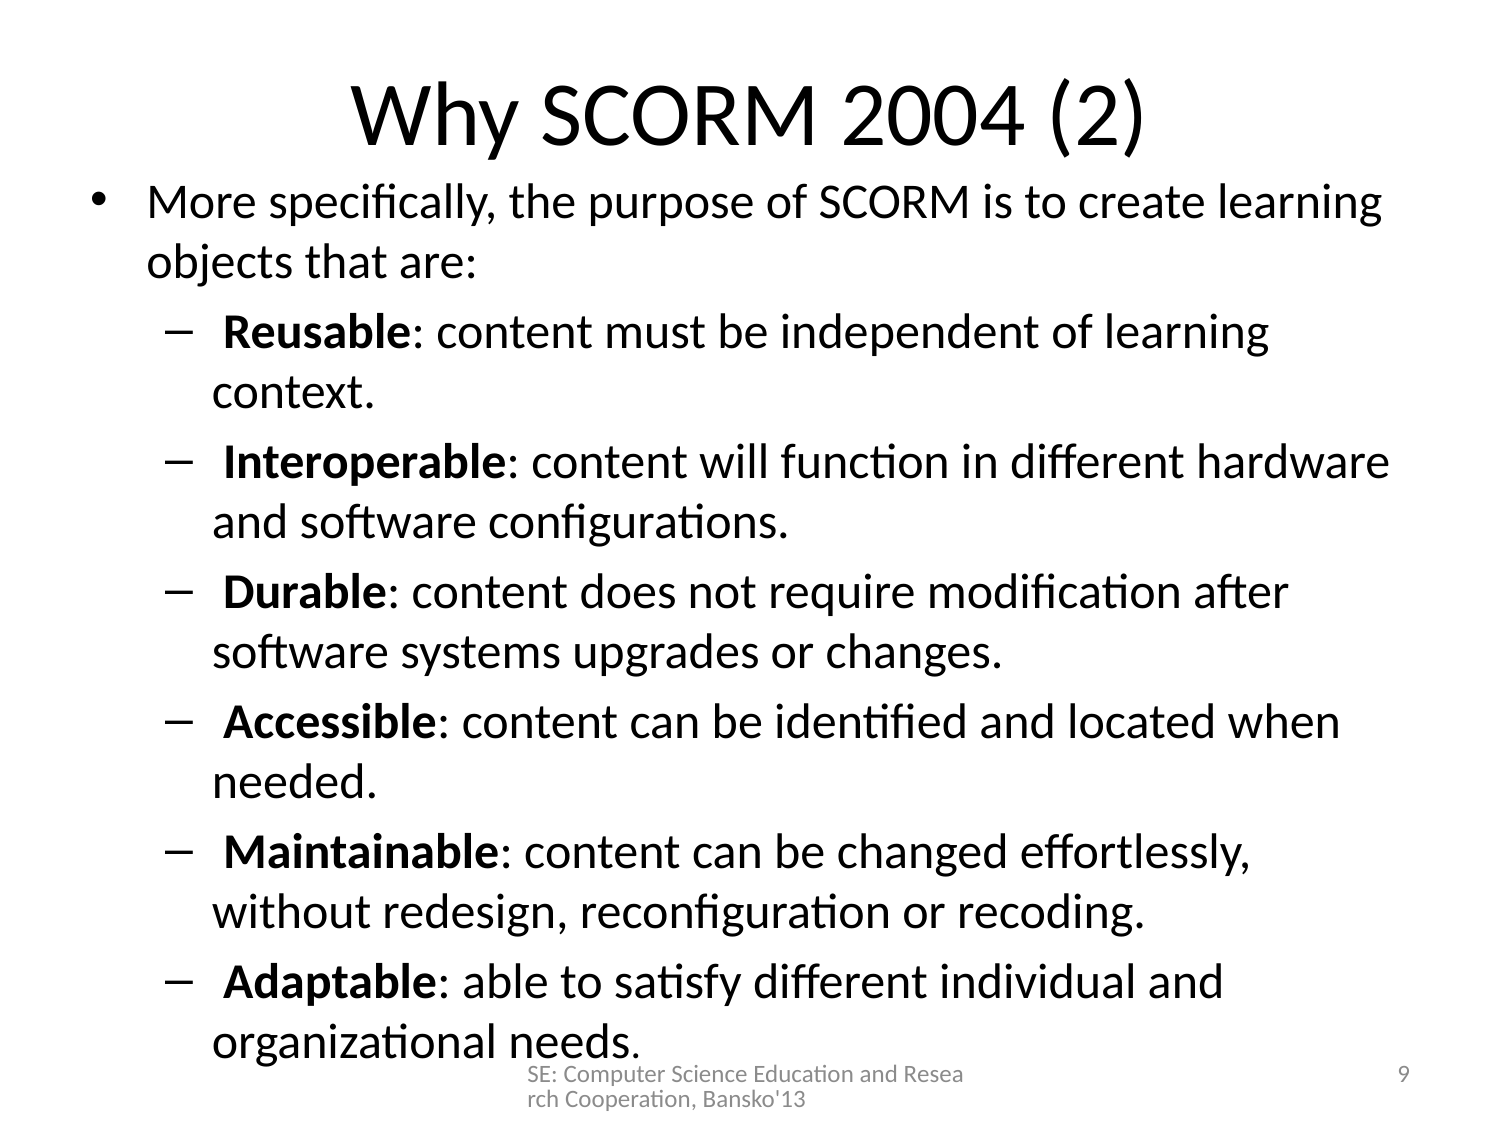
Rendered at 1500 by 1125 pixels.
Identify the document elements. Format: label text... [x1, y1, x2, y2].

list More specifically, the purpose of SCORM is to create learning objects that are: Reusable: content must be independent of learning context. Interoperable: content will function in different hardware and software configurations. Durable: content does not require modification after software systems upgrades or changes. Accessible: content can be identified and located when needed. Maintainable: content can be changed effortlessly, without redesign, reconfiguration or recoding. Adaptable: able to satisfy different individual and organizational needs. [75, 160, 1425, 1083]
slide_number 9 [1074, 1042, 1425, 1103]
title Why SCORM 2004 (2) [75, 45, 1425, 160]
footer SE: Computer Science Education and Research Cooperation, Bansko'13 [512, 1042, 988, 1103]
